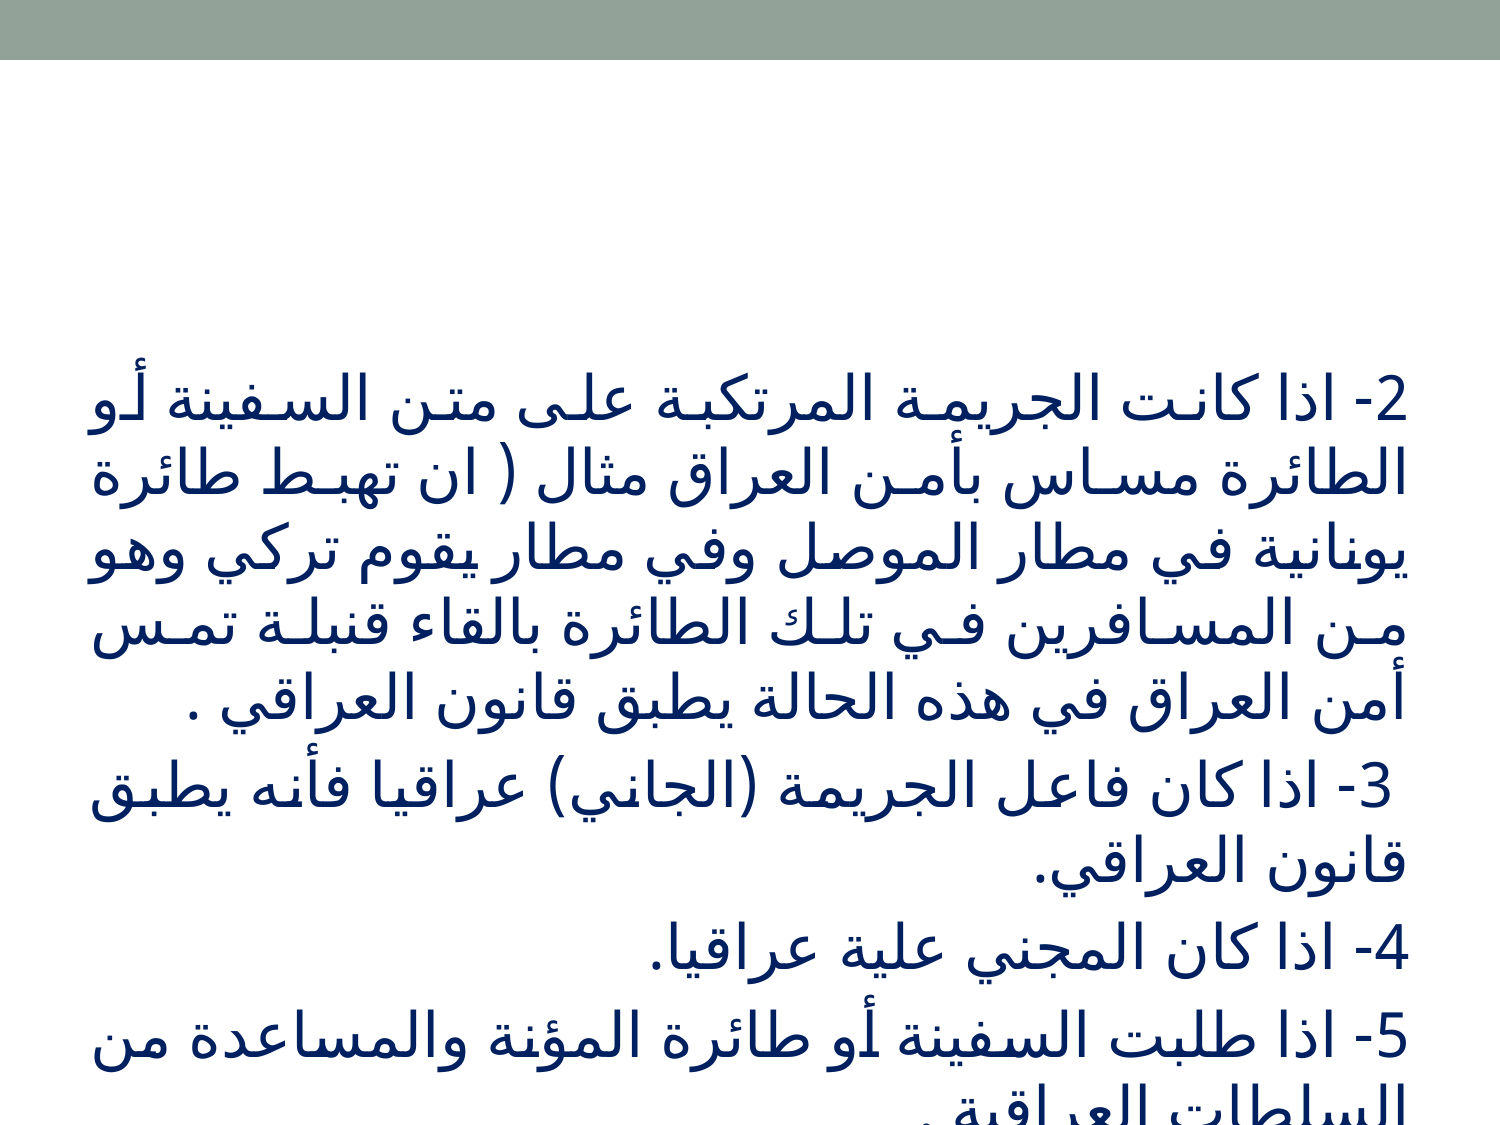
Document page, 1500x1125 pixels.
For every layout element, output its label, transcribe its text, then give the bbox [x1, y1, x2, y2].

list 2- اذا كانت الجريمة المرتكبة على متن السفينة أو الطائرة مساس بأمن العراق مثال ( ان تهبط طائرة يونانية في مطار الموصل وفي مطار يقوم تركي وهو من المسافرين في تلك الطائرة بالقاء قنبلة تمس أمن العراق في هذه الحالة يطبق قانون العراقي . 3- اذا كان فاعل الجريمة (الجاني) عراقيا فأنه يطبق قانون العراقي. 4- اذا كان المجني علية عراقيا. 5- اذا طلبت السفينة أو طائرة المؤنة والمساعدة من السلطات العراقية . [75, 262, 1425, 1106]
